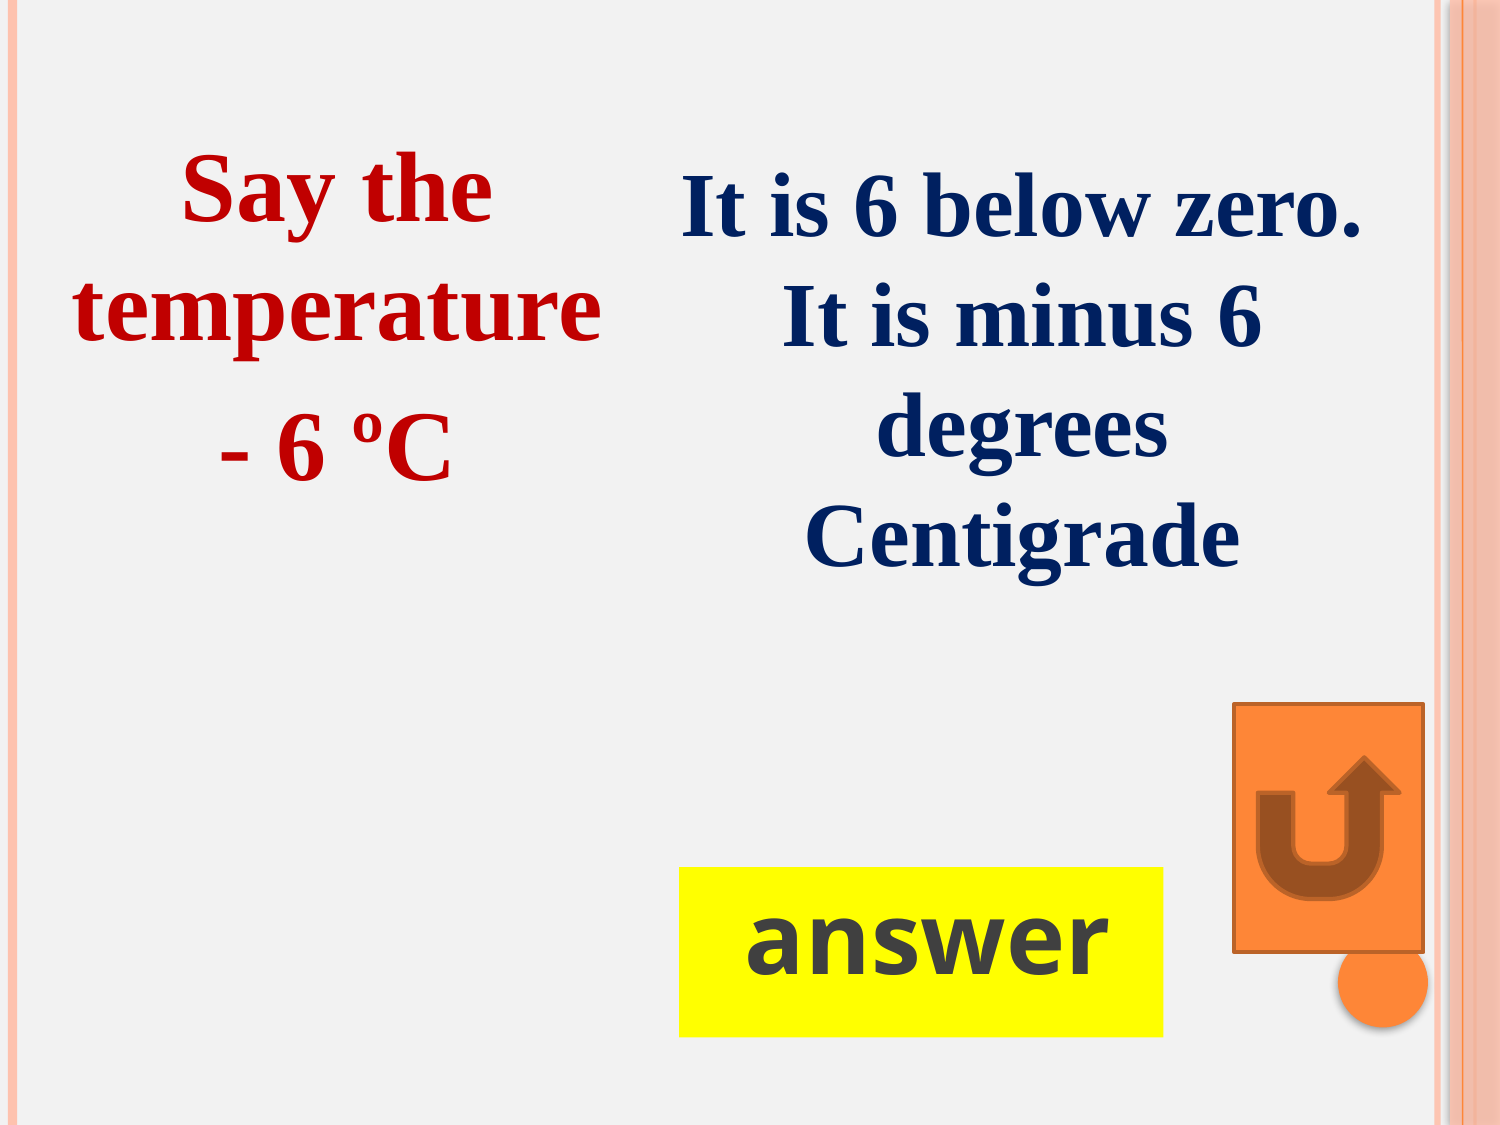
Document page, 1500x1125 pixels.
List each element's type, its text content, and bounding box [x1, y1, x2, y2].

list Say the temperature - 6 ºC [53, 113, 609, 1038]
list It is 6 below zero. It is minus 6 degrees Centigrade [655, 137, 1376, 646]
text_box answer [679, 867, 1164, 1038]
text_box [1232, 702, 1425, 954]
